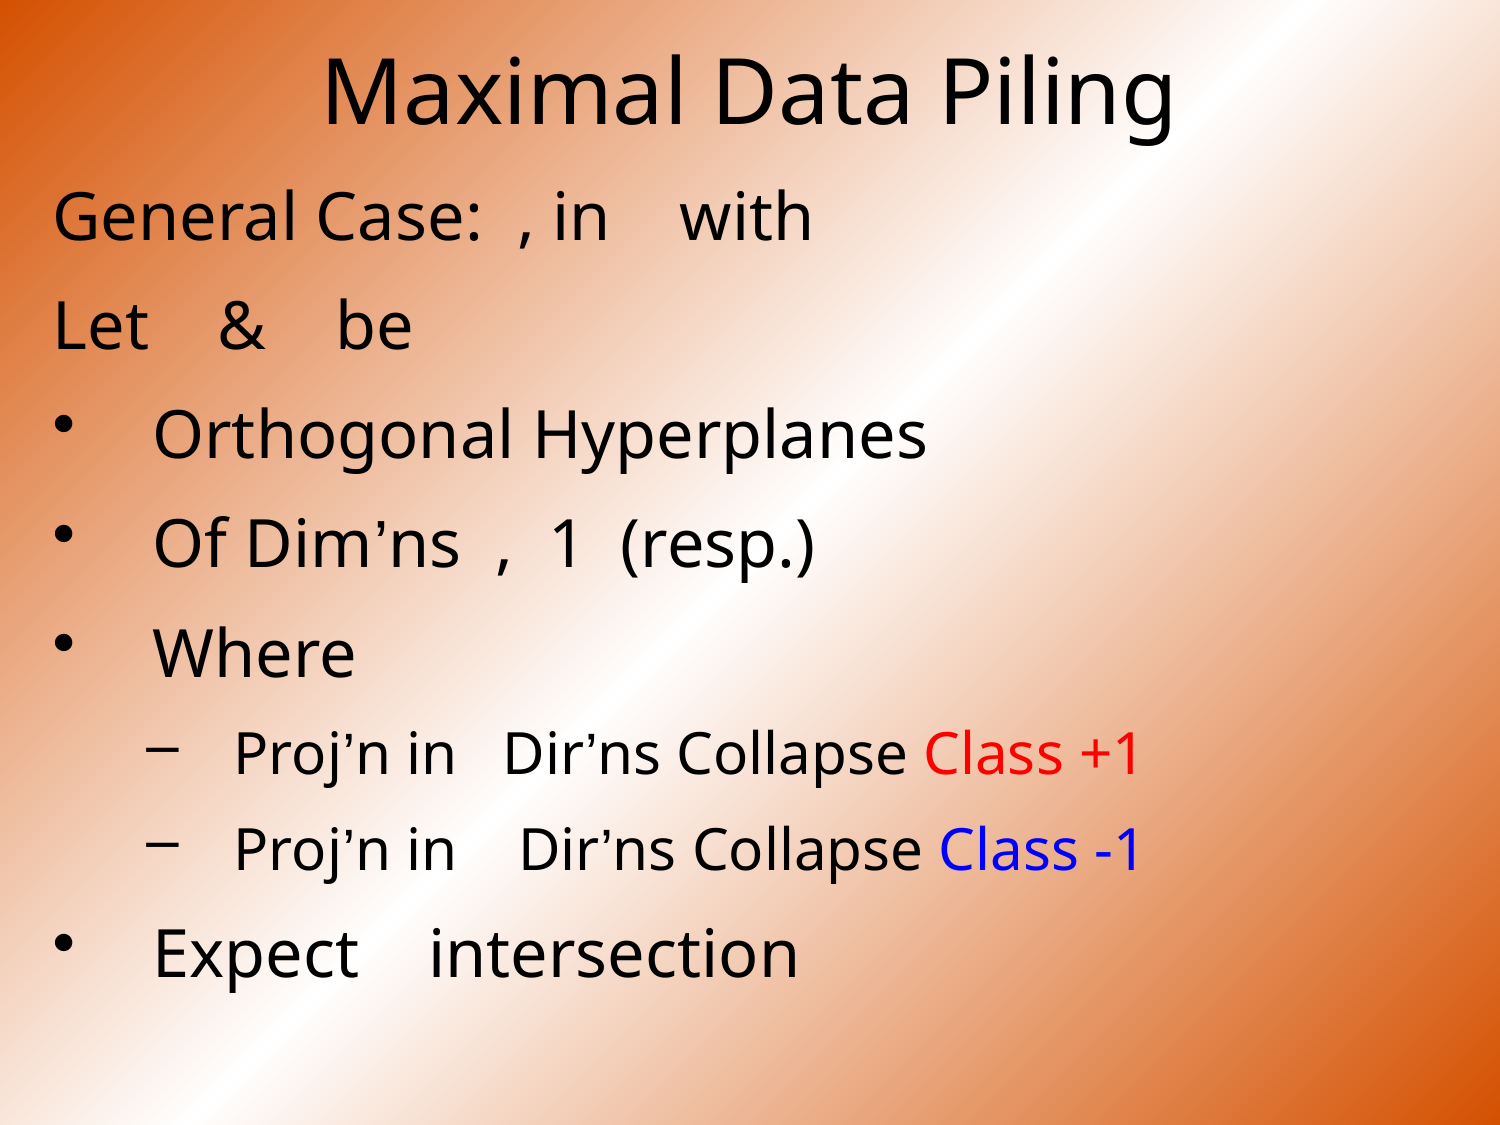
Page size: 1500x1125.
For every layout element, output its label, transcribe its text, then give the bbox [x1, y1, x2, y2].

title Maximal Data Piling [112, 24, 1388, 150]
